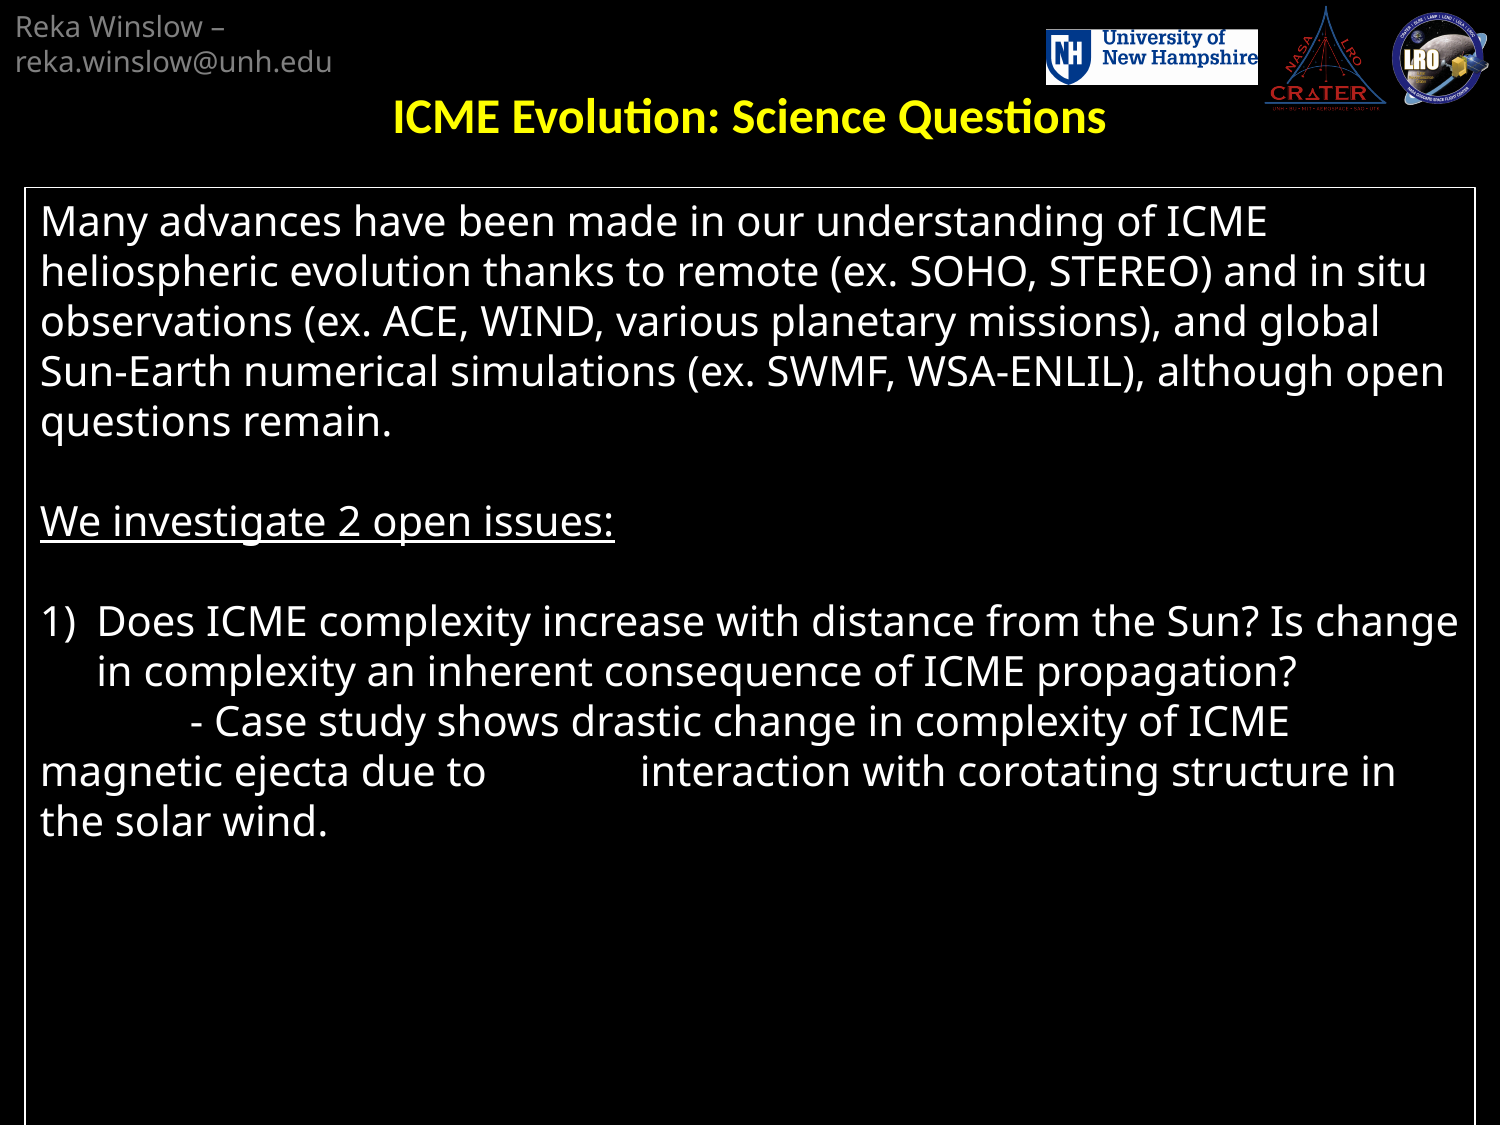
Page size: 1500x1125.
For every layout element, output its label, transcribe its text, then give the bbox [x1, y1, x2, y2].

picture [1046, 1, 1495, 115]
text_box Many advances have been made in our understanding of ICME heliospheric evolution thanks to remote (ex. SOHO, STEREO) and in situ observations (ex. ACE, WIND, various planetary missions), and global Sun-Earth numerical simulations (ex. SWMF, WSA-ENLIL), although open questions remain. We investigate 2 open issues: Does ICME complexity increase with distance from the Sun? Is change in complexity an inherent consequence of ICME propagation? - Case study shows drastic change in complexity of ICME magnetic ejecta due to interaction with corotating structure in the solar wind. [24, 187, 1475, 1125]
text_box ICME Evolution: Science Questions [74, 44, 1425, 183]
